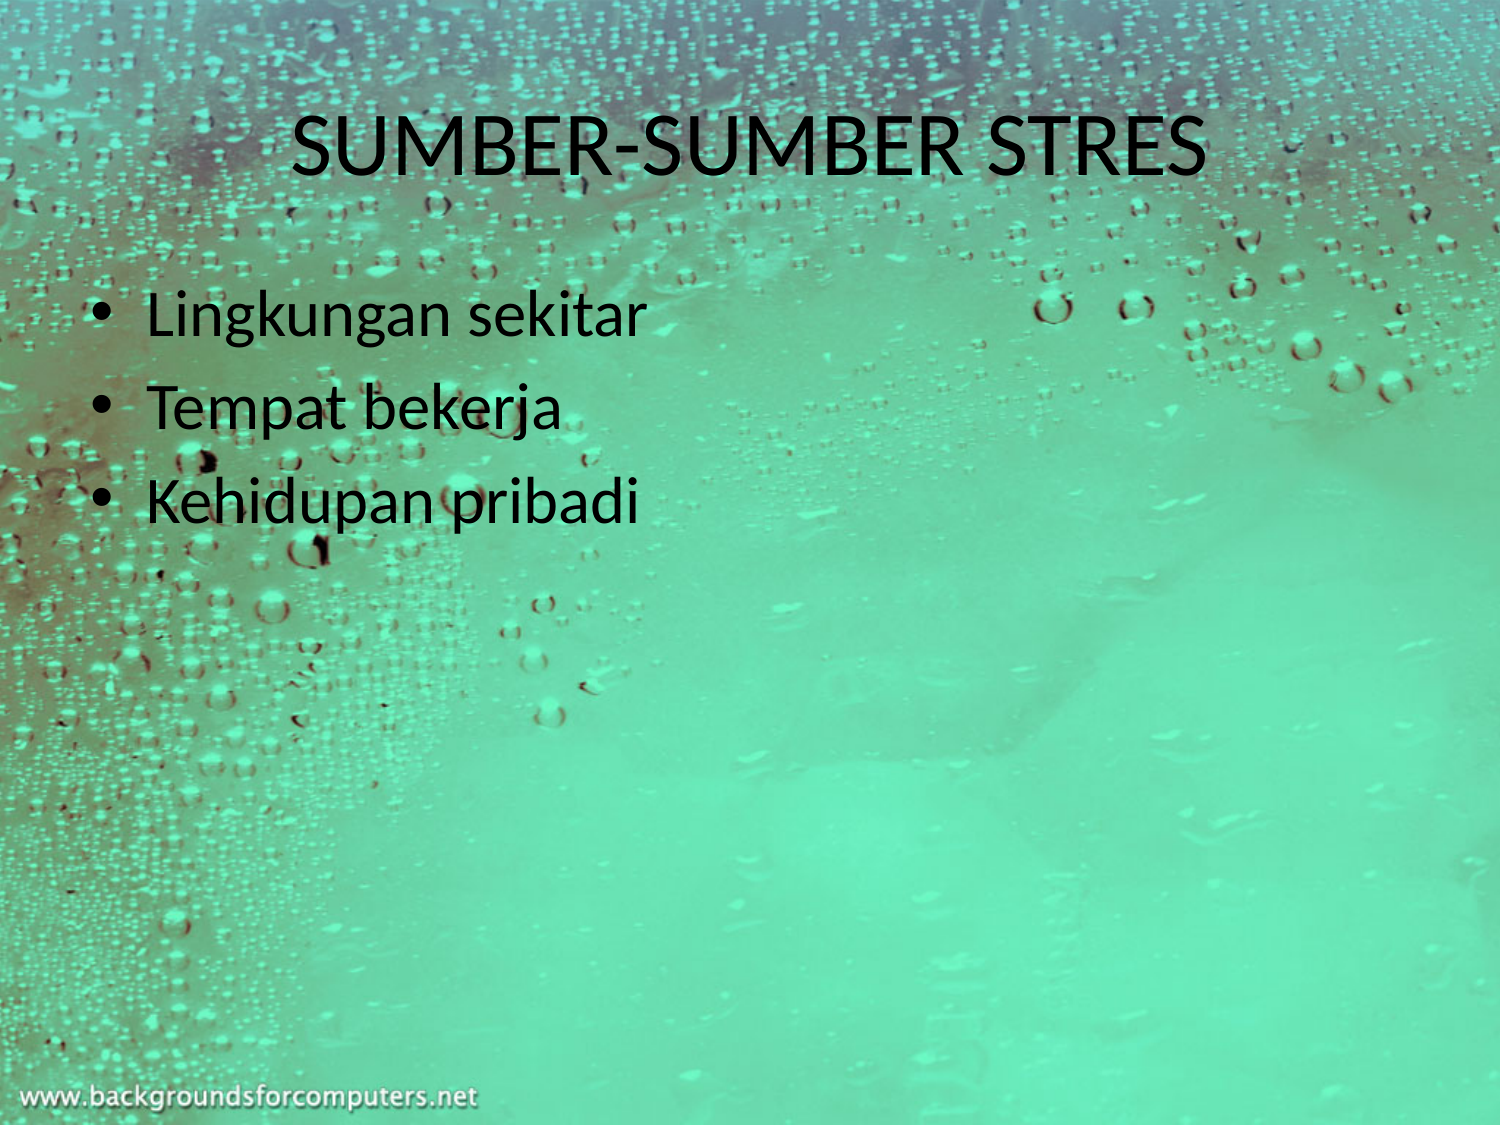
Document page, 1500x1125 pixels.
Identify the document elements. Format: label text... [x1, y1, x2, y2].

list Lingkungan sekitar Tempat bekerja Kehidupan pribadi [75, 262, 1425, 1005]
title SUMBER-SUMBER STRES [75, 45, 1425, 233]
picture [0, 0, 1500, 1125]
